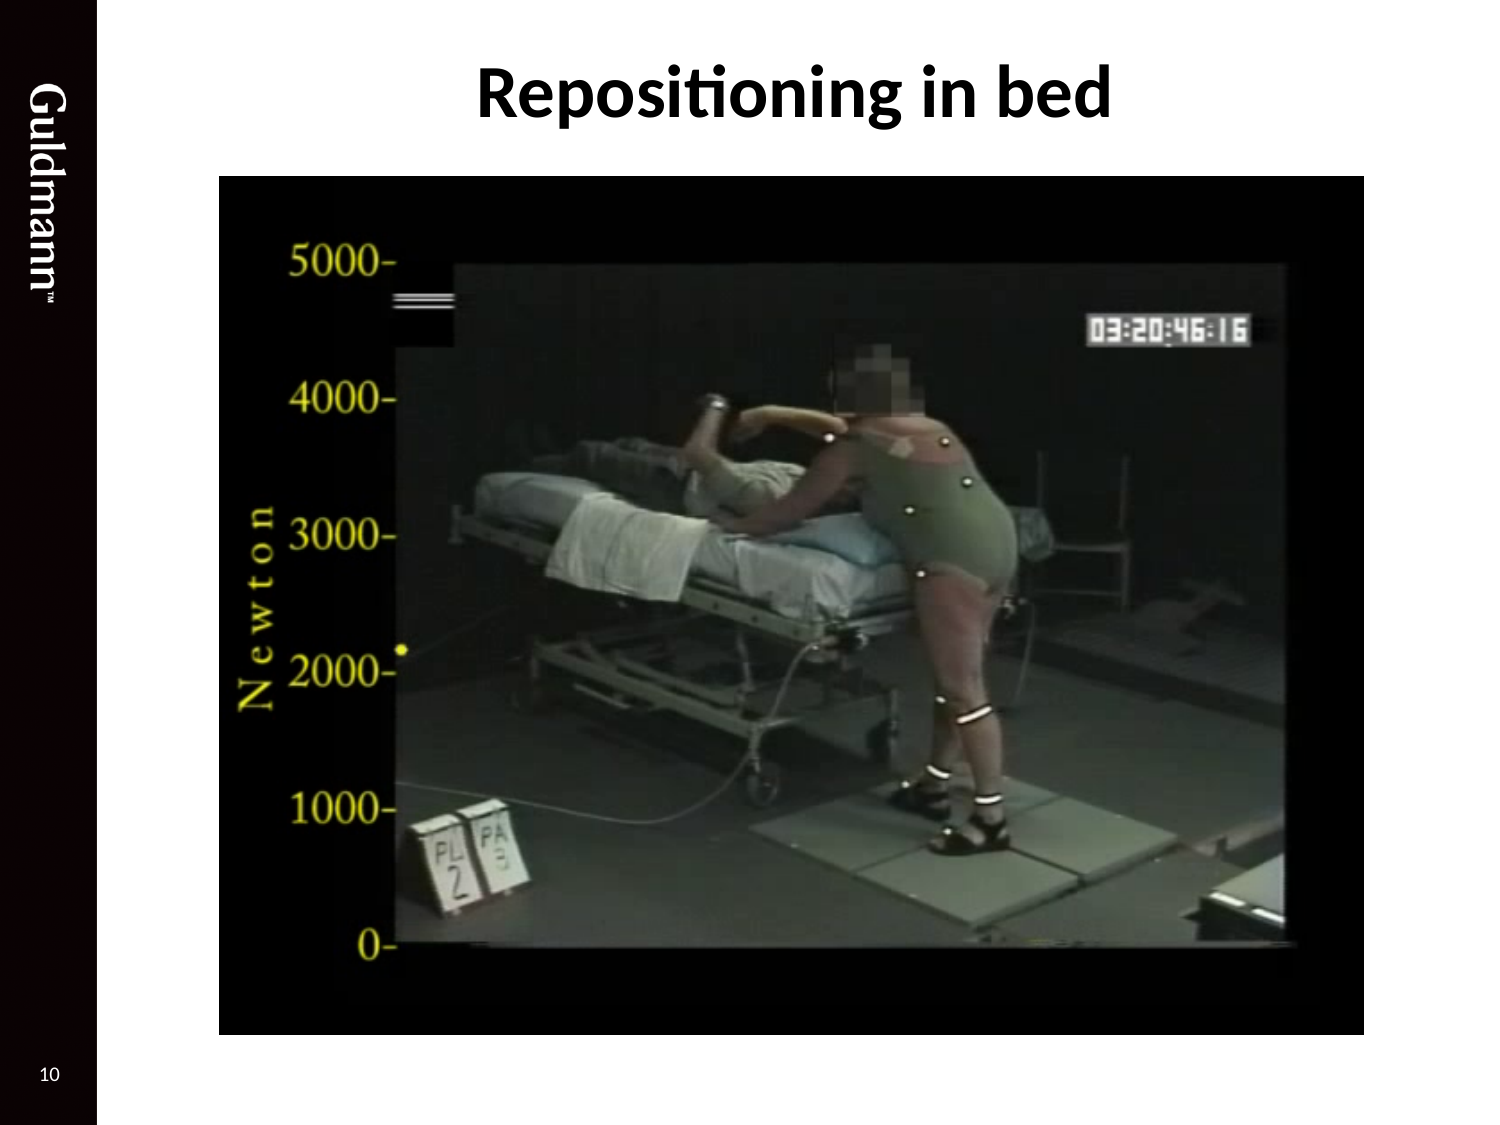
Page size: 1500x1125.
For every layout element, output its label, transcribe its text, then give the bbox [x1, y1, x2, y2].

picture [0, 0, 97, 1125]
slide_number 10 [1, 1042, 98, 1103]
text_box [218, 175, 1365, 1036]
title Repositioning in bed [183, 19, 1425, 207]
